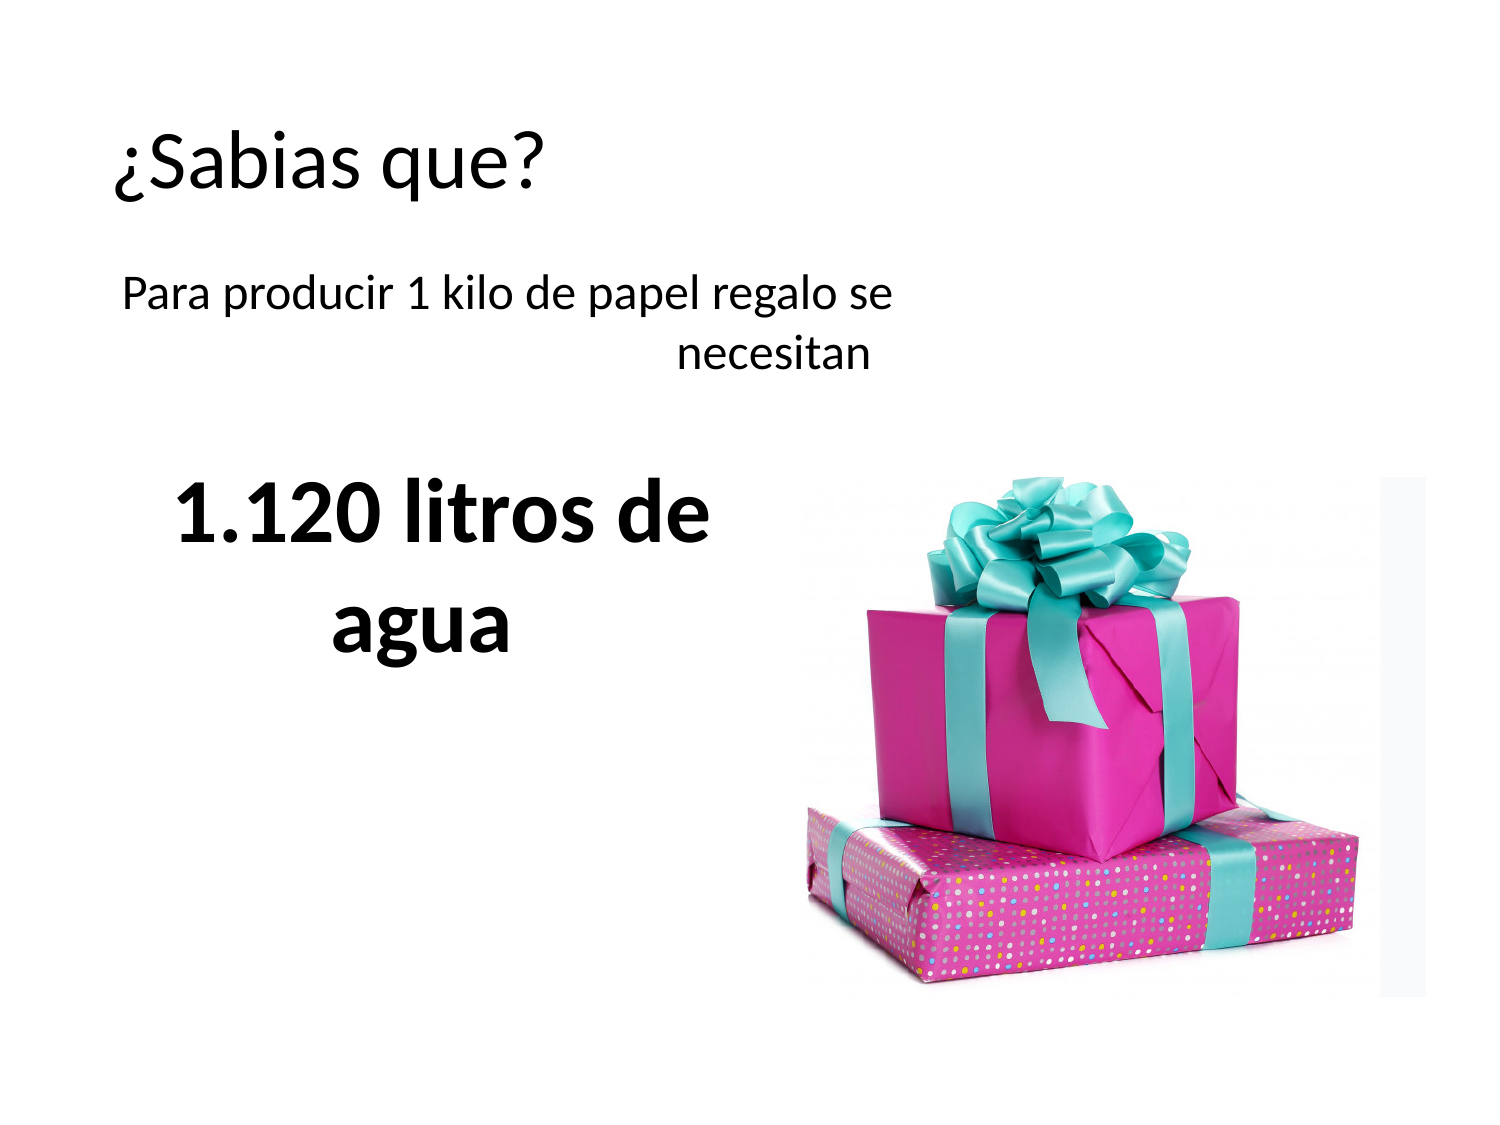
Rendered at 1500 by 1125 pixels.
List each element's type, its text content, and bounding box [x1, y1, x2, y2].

picture [796, 477, 1426, 997]
text_box Para producir 1 kilo de papel regalo se necesitan [95, 251, 909, 387]
text_box 1.120 litros de agua [79, 443, 806, 679]
text_box ¿Sabias que? [95, 97, 1111, 213]
